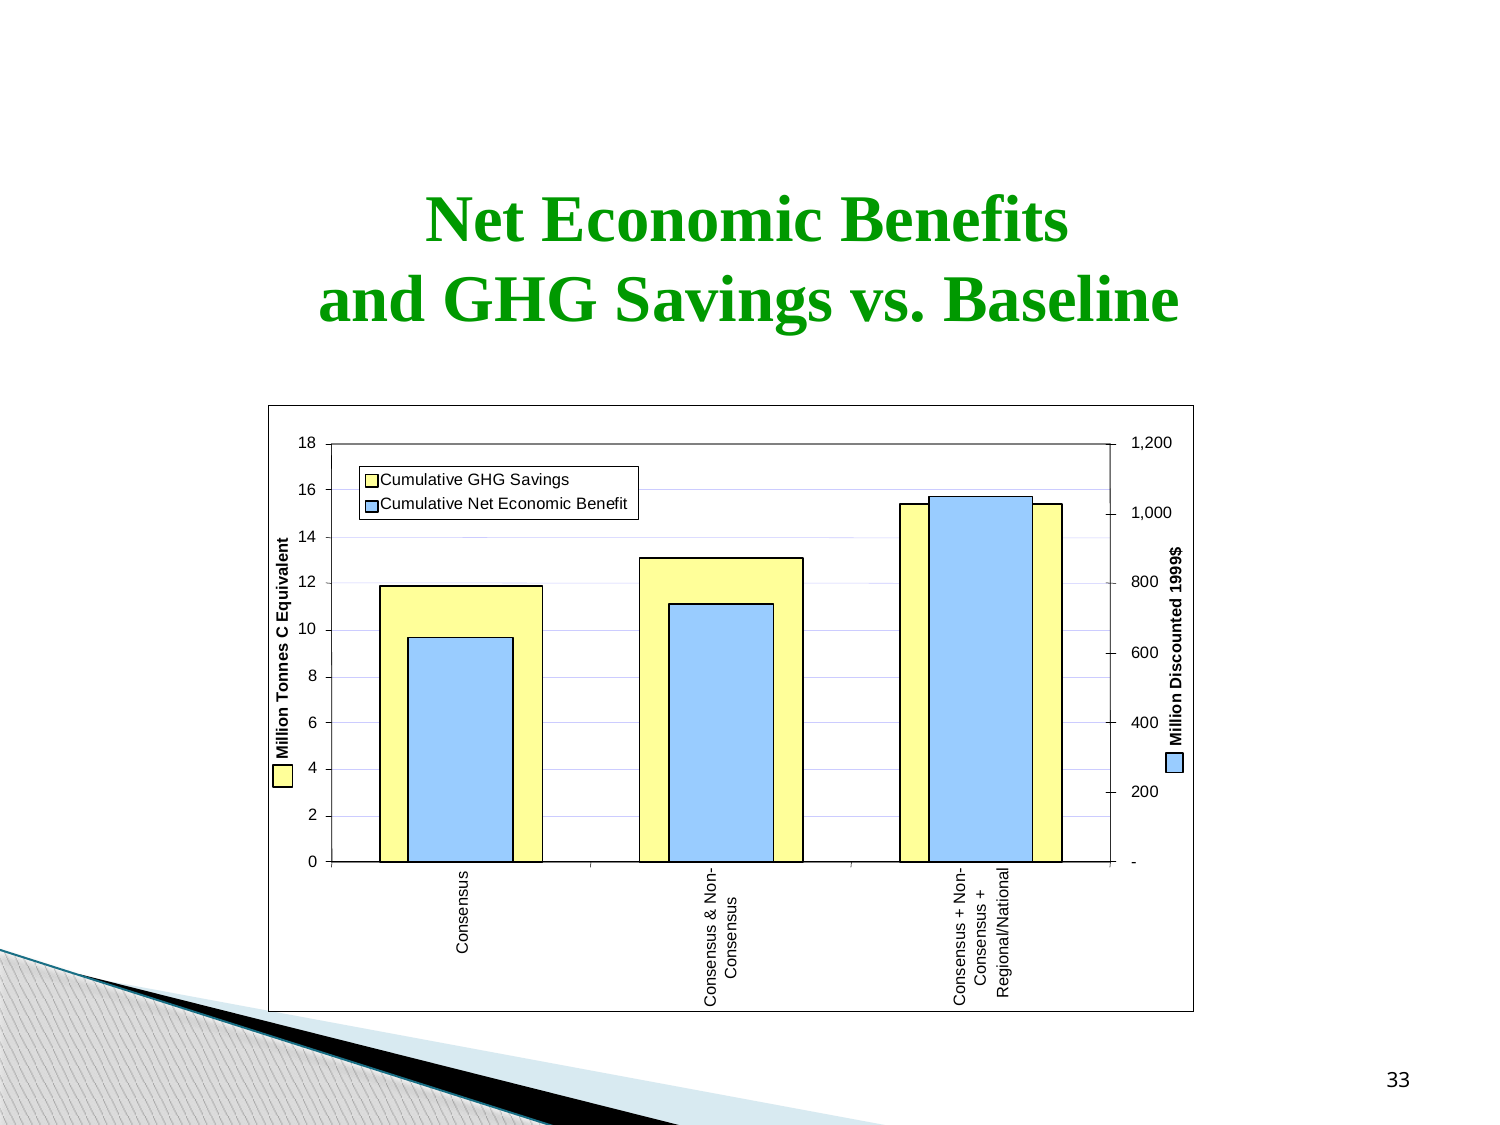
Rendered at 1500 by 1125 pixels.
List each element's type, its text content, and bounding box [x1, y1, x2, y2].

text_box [262, 399, 1199, 1018]
text_box Net Economic Benefits and GHG Savings vs. Baseline [224, 167, 1288, 238]
slide_number 33 [1074, 1024, 1425, 1103]
text_box Net Economic Benefits and GHG Savings vs. Baseline [224, 239, 1288, 343]
